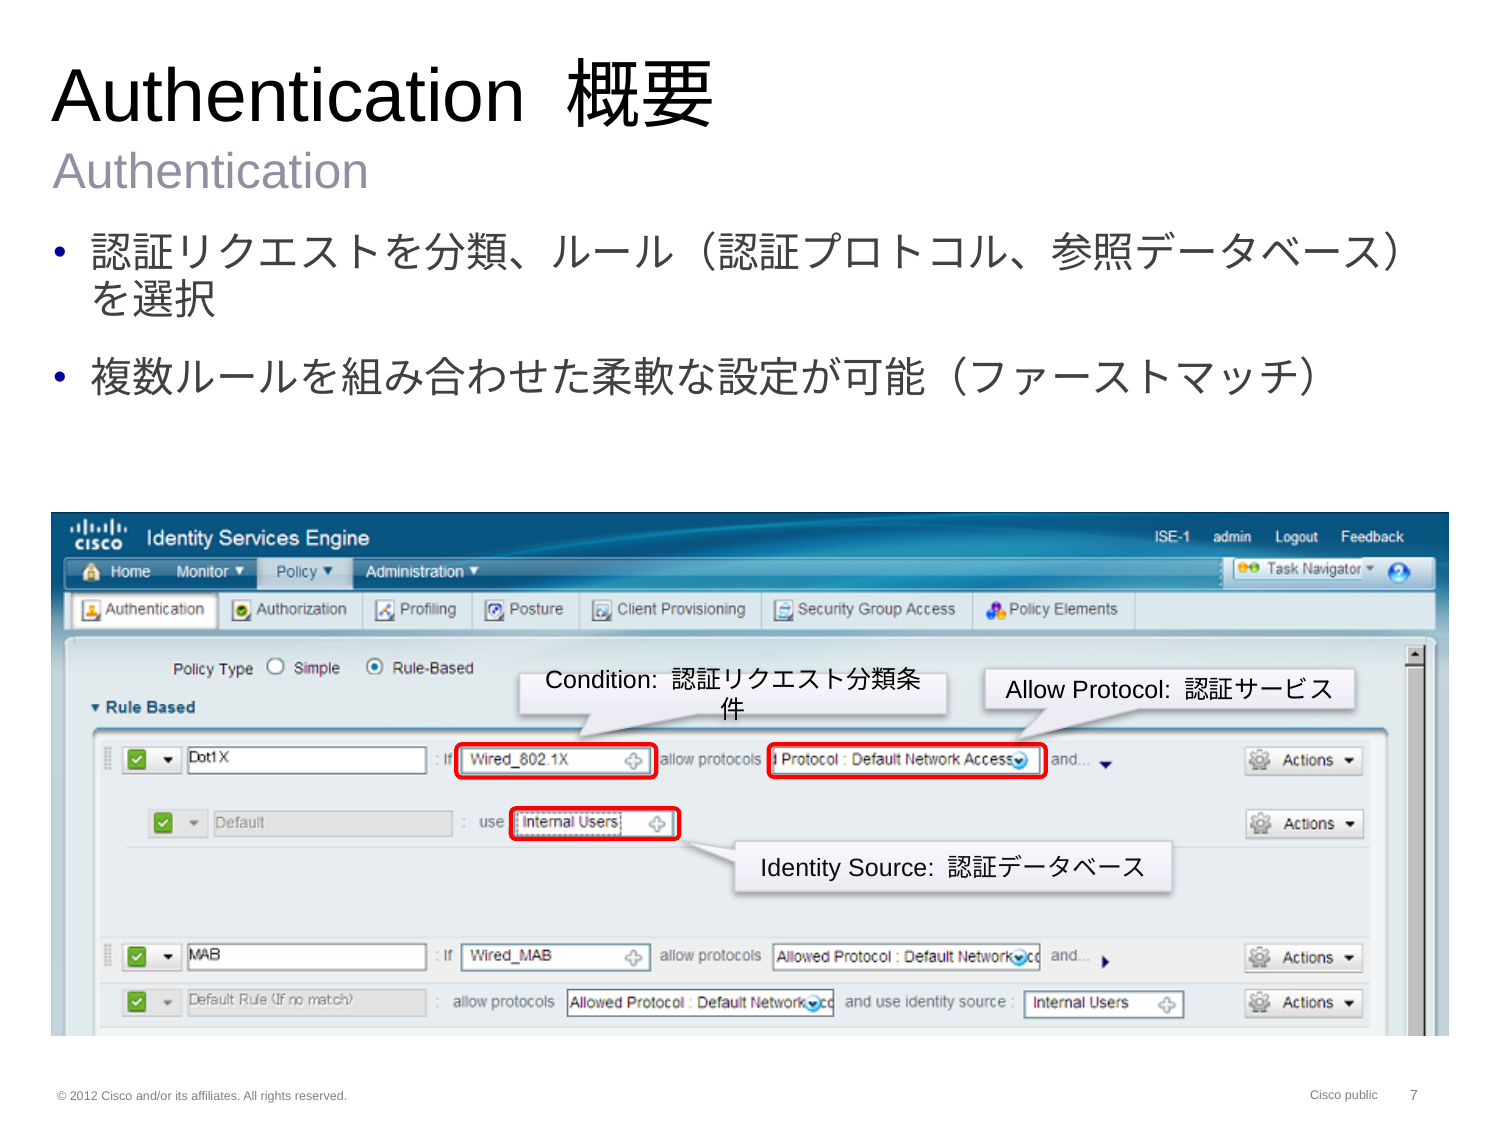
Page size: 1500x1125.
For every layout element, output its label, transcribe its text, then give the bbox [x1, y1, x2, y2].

picture [51, 512, 1449, 1037]
picture [836, 529, 846, 534]
list Authentication [37, 161, 1446, 207]
list 認証リクエストを分類、ルール（認証プロトコル、参照データベース）を選択 複数ルールを組み合わせた柔軟な設定が可能（ファーストマッチ） [38, 221, 1445, 426]
picture [823, 530, 832, 535]
title Authentication 概要 [37, 22, 1446, 144]
